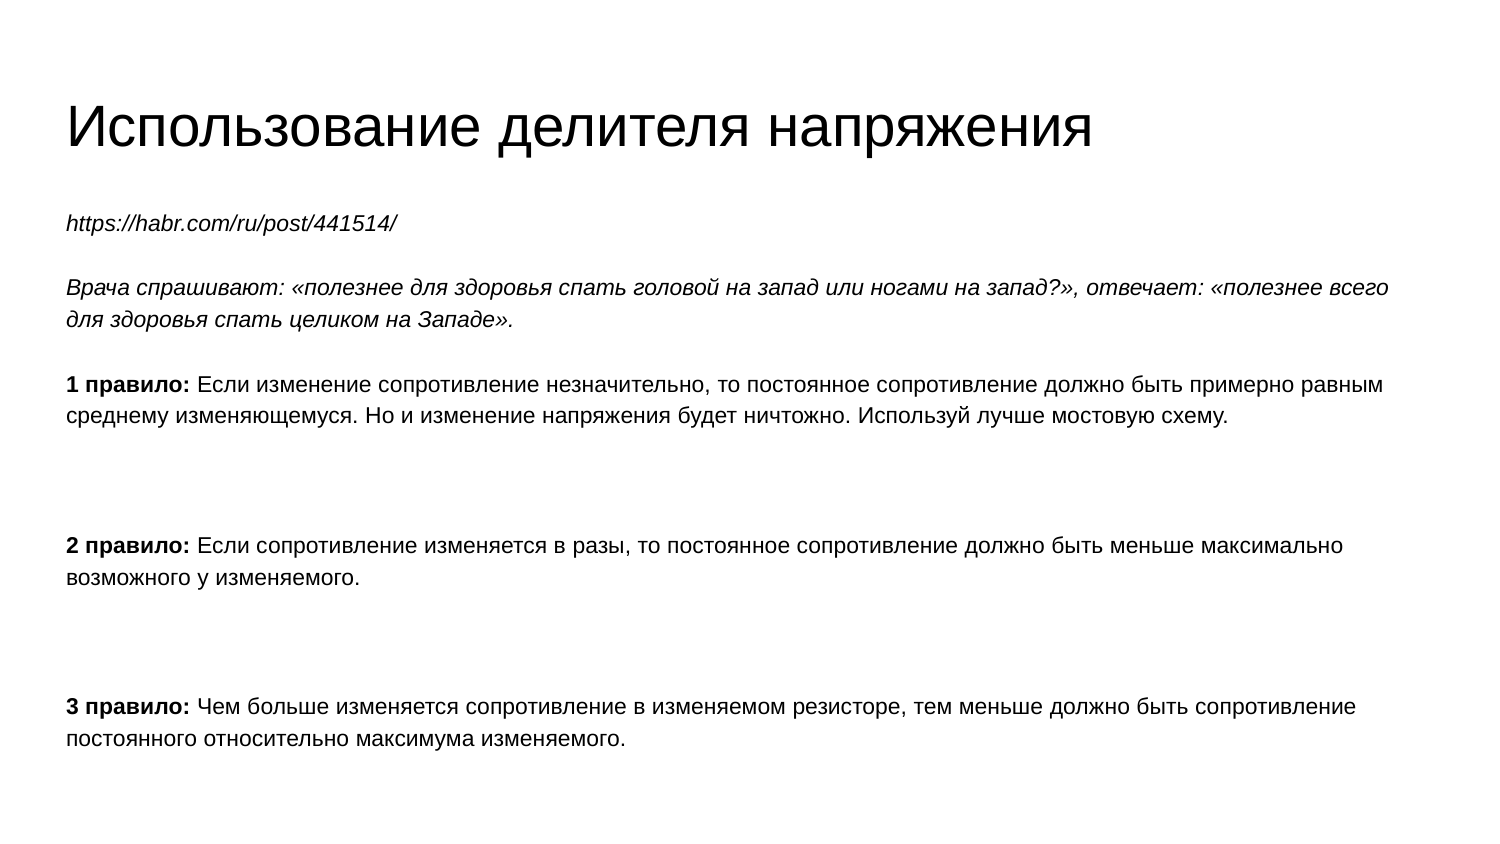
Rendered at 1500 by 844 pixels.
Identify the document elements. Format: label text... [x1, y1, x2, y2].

list https://habr.com/ru/post/441514/ Врача спрашивают: «полезнее для здоровья спать головой на запад или ногами на запад?», отвечает: «полезнее всего для здоровья спать целиком на Западе». 1 правило: Если изменение сопротивление незначительно, то постоянное сопротивление должно быть примерно равным среднему изменяющемуся. Но и изменение напряжения будет ничтожно. Используй лучше мостовую схему. 2 правило: Если сопротивление изменяется в разы, то постоянное сопротивление должно быть меньше максимально возможного у изменяемого. 3 правило: Чем больше изменяется сопротивление в изменяемом резисторе, тем меньше должно быть сопротивление постоянного относительно максимума изменяемого. [51, 189, 1449, 750]
title Использование делителя напряжения [51, 72, 1449, 167]
